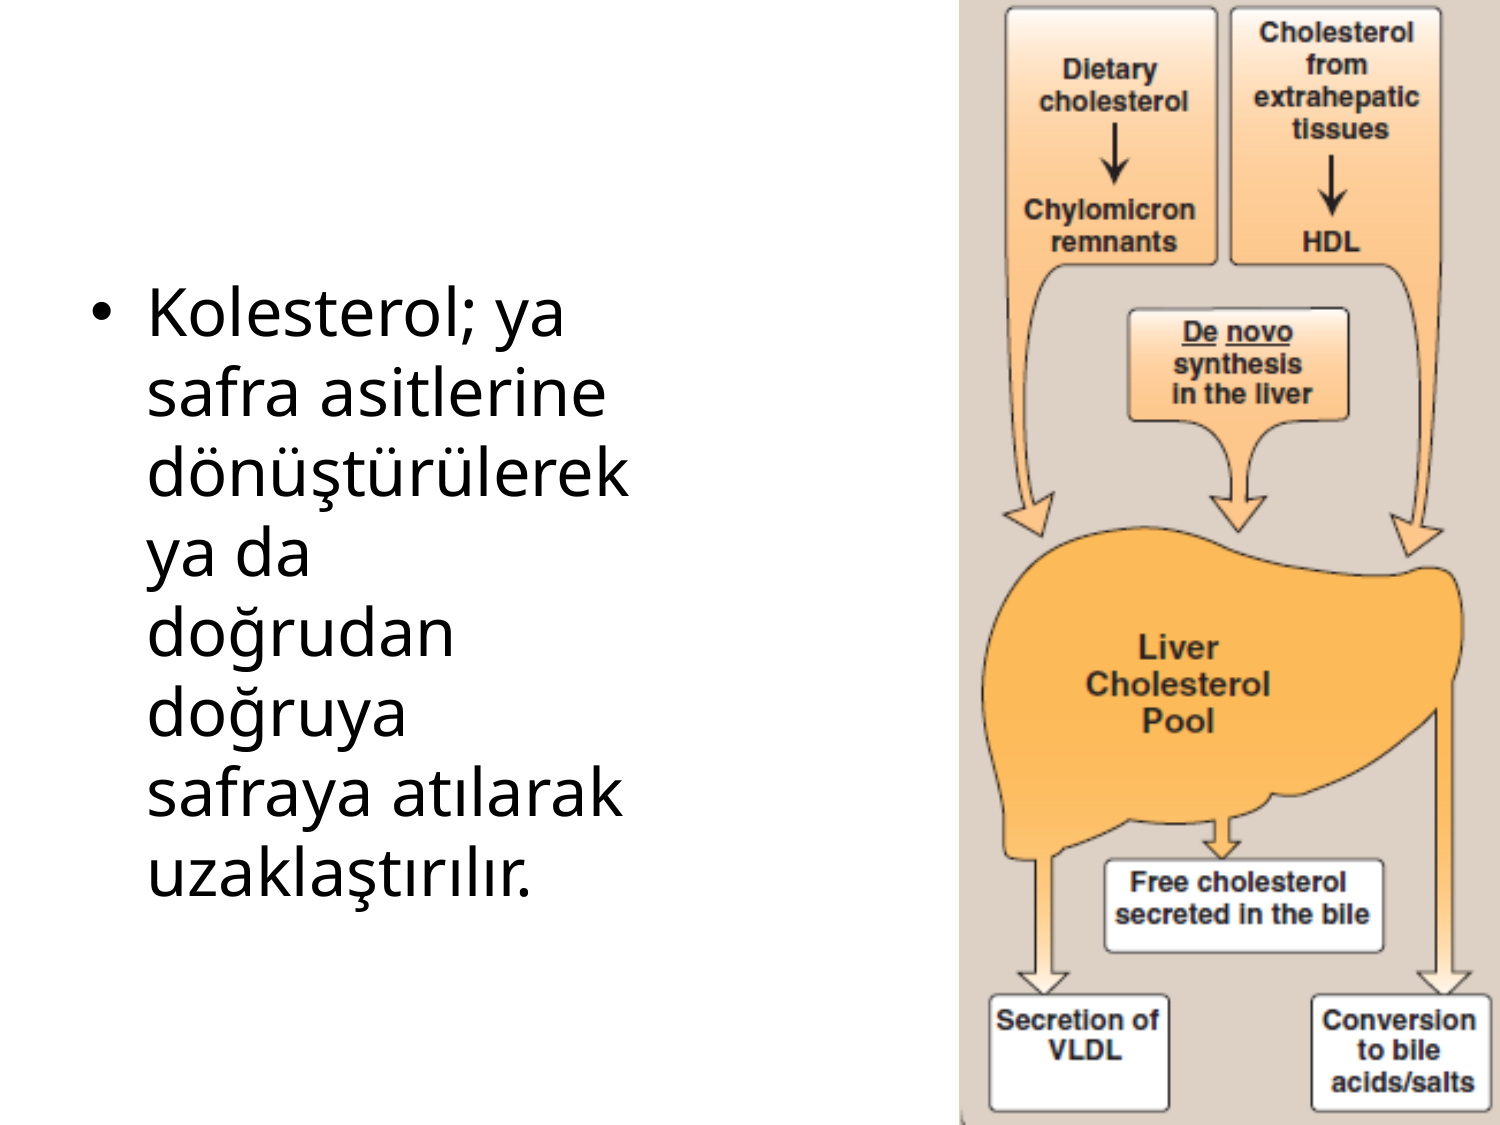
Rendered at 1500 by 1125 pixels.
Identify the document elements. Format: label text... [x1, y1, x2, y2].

list Kolesterol; ya safra asitlerine dönüştürülerek ya da doğrudan doğruya safraya atılarak uzaklaştırılır. [75, 262, 656, 1005]
picture [959, 0, 1500, 1125]
